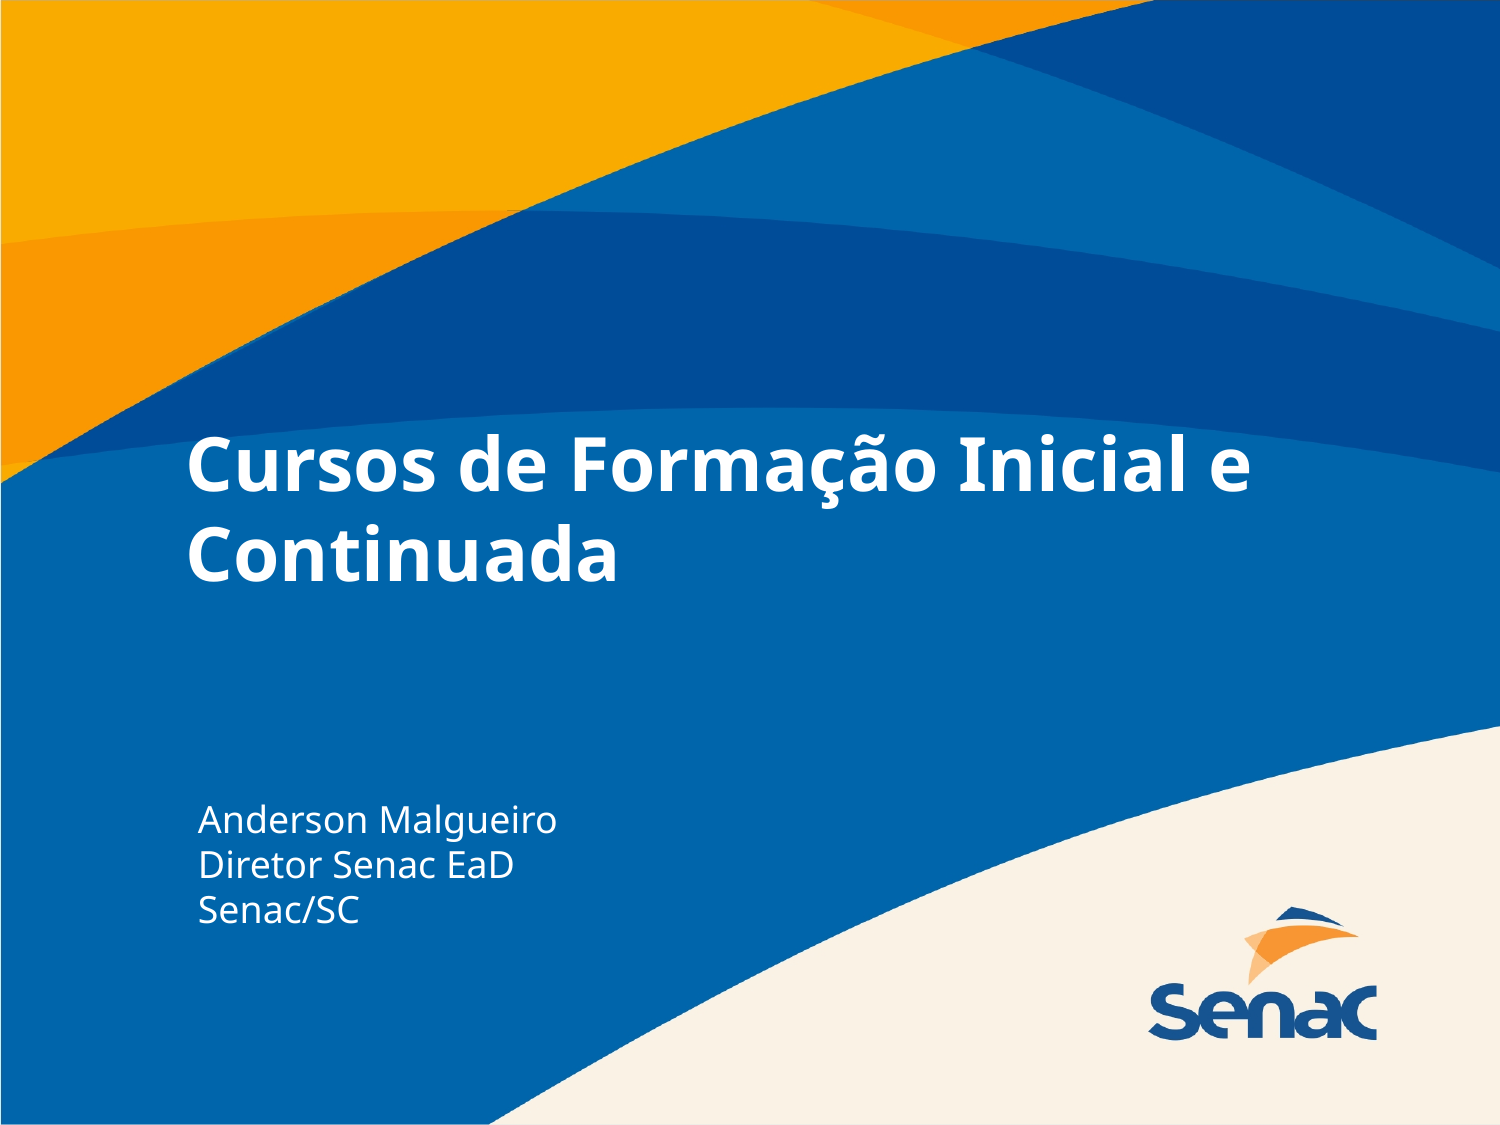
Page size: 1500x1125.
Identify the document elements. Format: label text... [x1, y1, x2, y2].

picture [0, 0, 1500, 1125]
text_box Anderson Malgueiro Diretor Senac EaD Senac/SC [183, 788, 1022, 939]
text_box Cursos de Formação Inicial e Continuada [171, 408, 1365, 604]
